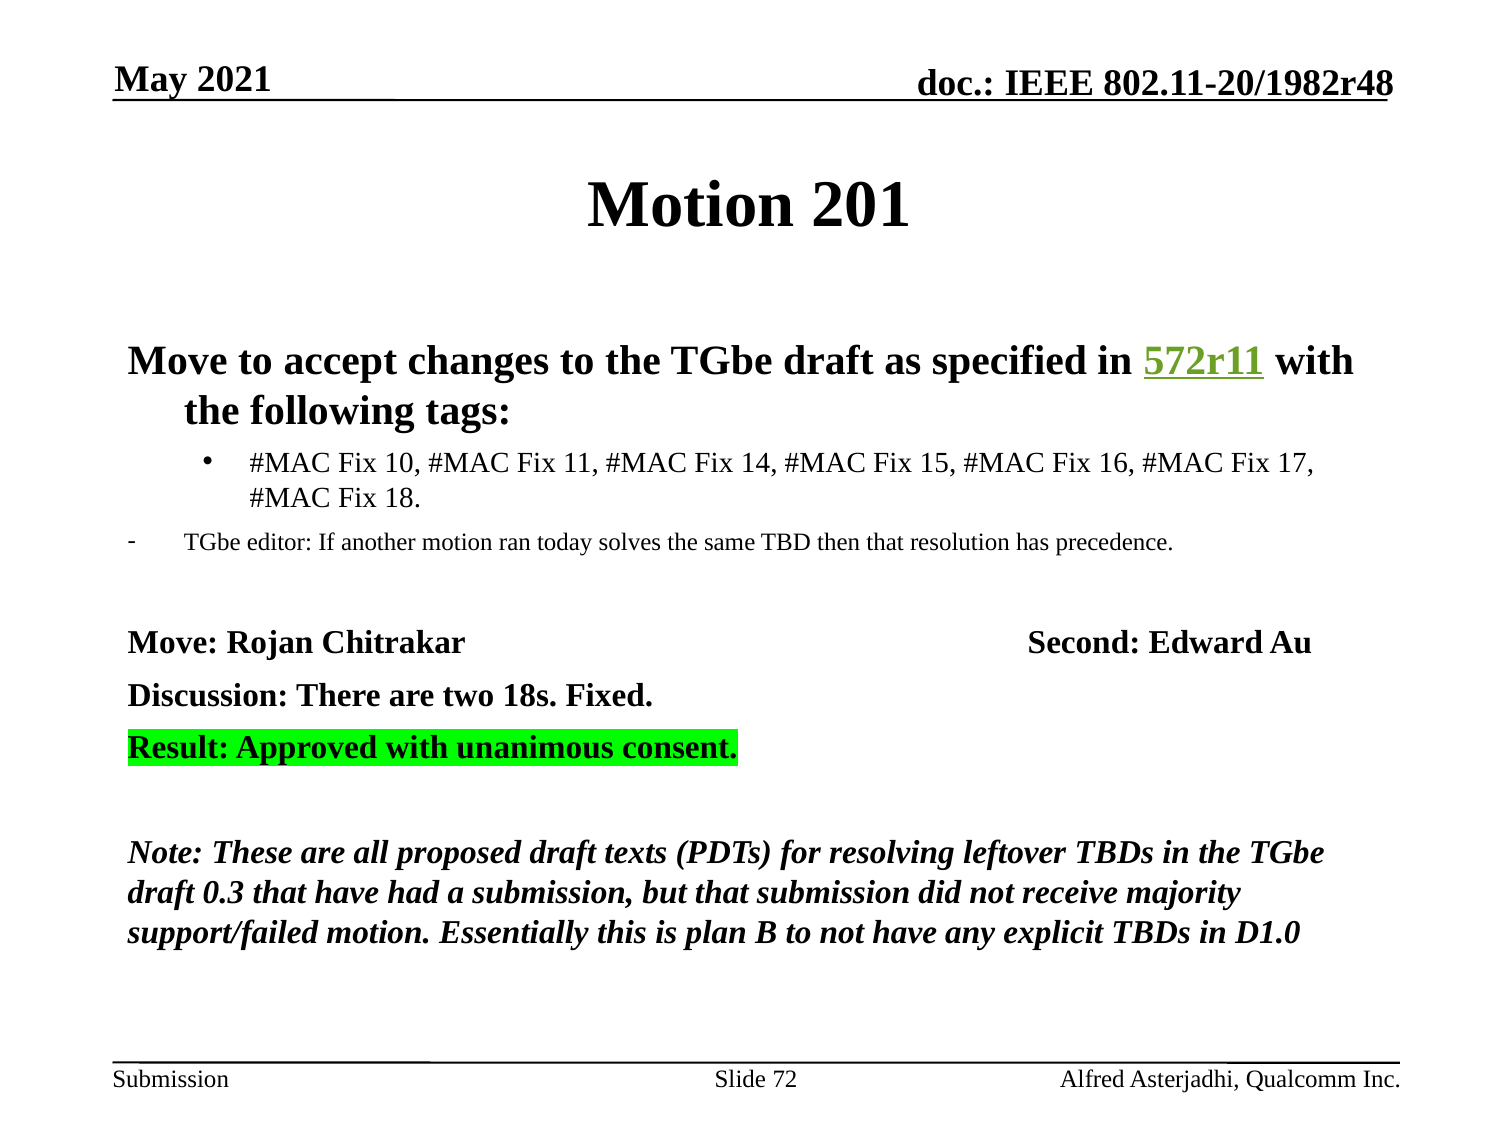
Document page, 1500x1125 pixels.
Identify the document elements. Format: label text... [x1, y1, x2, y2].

title Motion 201 [112, 112, 1388, 288]
footer Alfred Asterjadhi, Qualcomm Inc. [878, 1061, 1402, 1093]
slide_number Slide 72 [712, 1061, 800, 1123]
list Move to accept changes to the TGbe draft as specified in 572r11 with the following tags: #MAC Fix 10, #MAC Fix 11, #MAC Fix 14, #MAC Fix 15, #MAC Fix 16, #MAC Fix 17, #MAC Fix 18. TGbe editor: If another motion ran today solves the same TBD then that resolution has precedence. Move: Rojan Chitrakar Second: Edward Au Discussion: There are two 18s. Fixed. Result: Approved with unanimous consent. Note: These are all proposed draft texts (PDTs) for resolving leftover TBDs in the TGbe draft 0.3 that have had a submission, but that submission did not receive majority support/failed motion. Essentially this is plan B to not have any explicit TBDs in D1.0 [112, 324, 1388, 1000]
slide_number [114, 54, 423, 100]
